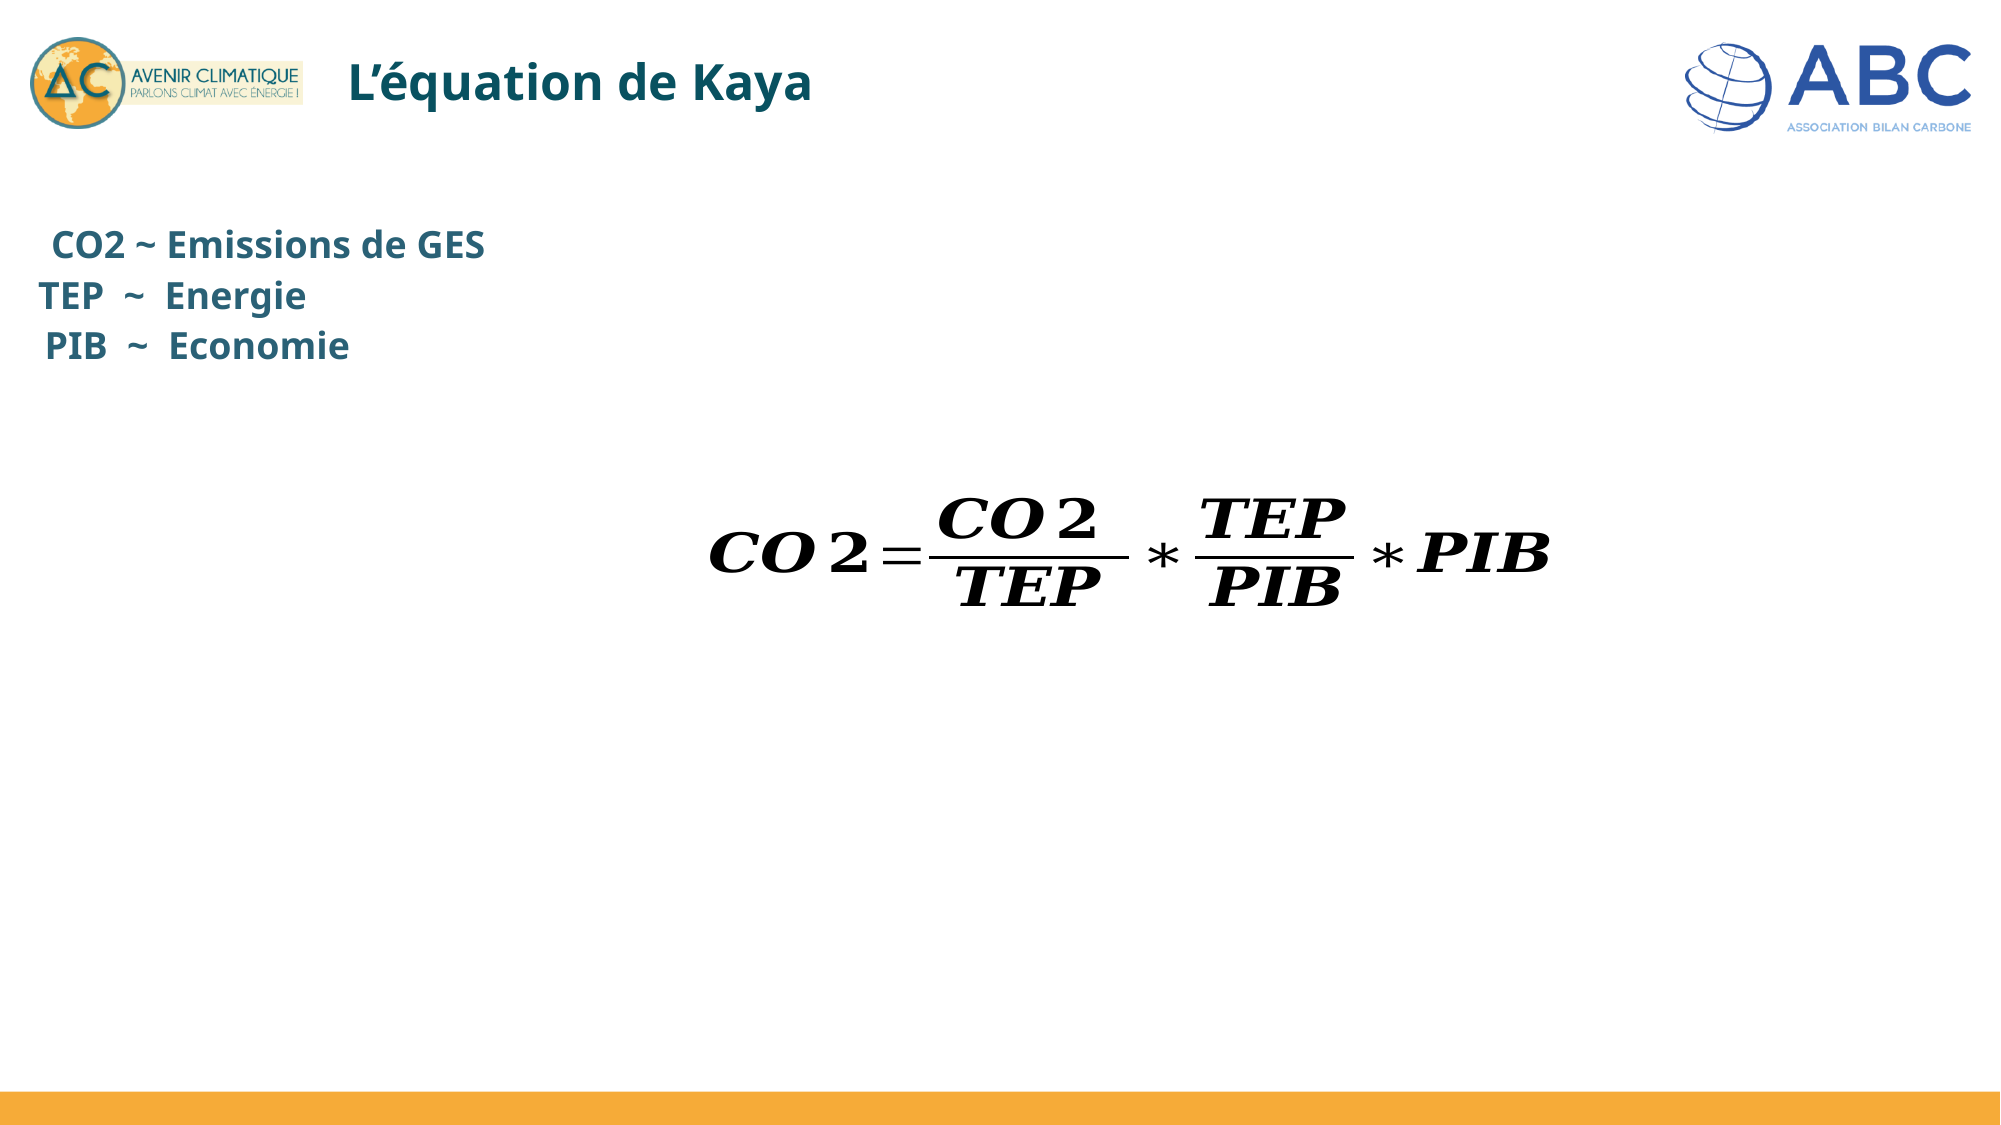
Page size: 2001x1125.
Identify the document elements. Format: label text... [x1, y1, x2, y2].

text_box PIB ~ Economie [29, 314, 365, 375]
text_box TEP ~ Energie [23, 264, 322, 324]
picture [1685, 42, 1971, 134]
picture [30, 37, 303, 129]
text_box CO2 ~ Emissions de GES [36, 213, 502, 274]
title L’équation de Kaya [332, 0, 1650, 161]
